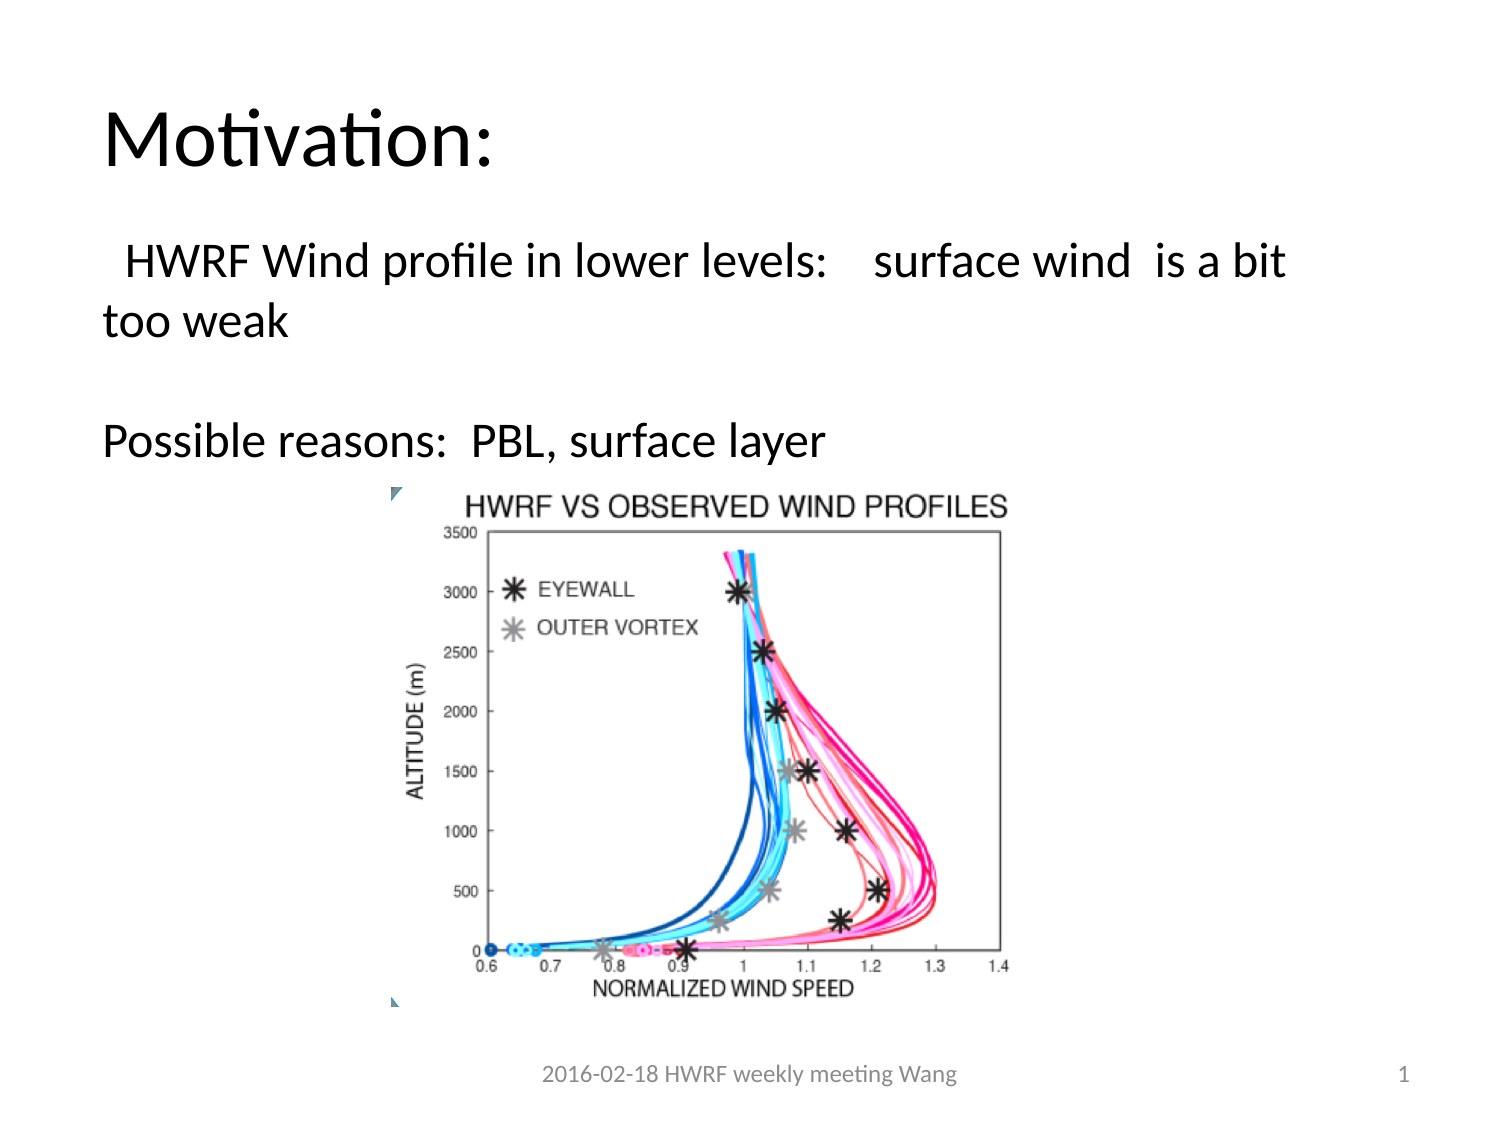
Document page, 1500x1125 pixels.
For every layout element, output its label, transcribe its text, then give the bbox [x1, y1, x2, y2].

picture [390, 487, 1029, 1007]
footer 2016-02-18 HWRF weekly meeting Wang [512, 1042, 988, 1103]
text_box Motivation: HWRF Wind profile in lower levels: surface wind is a bit too weak Possible reasons: PBL, surface layer [87, 30, 1363, 521]
slide_number 1 [1074, 1042, 1425, 1103]
